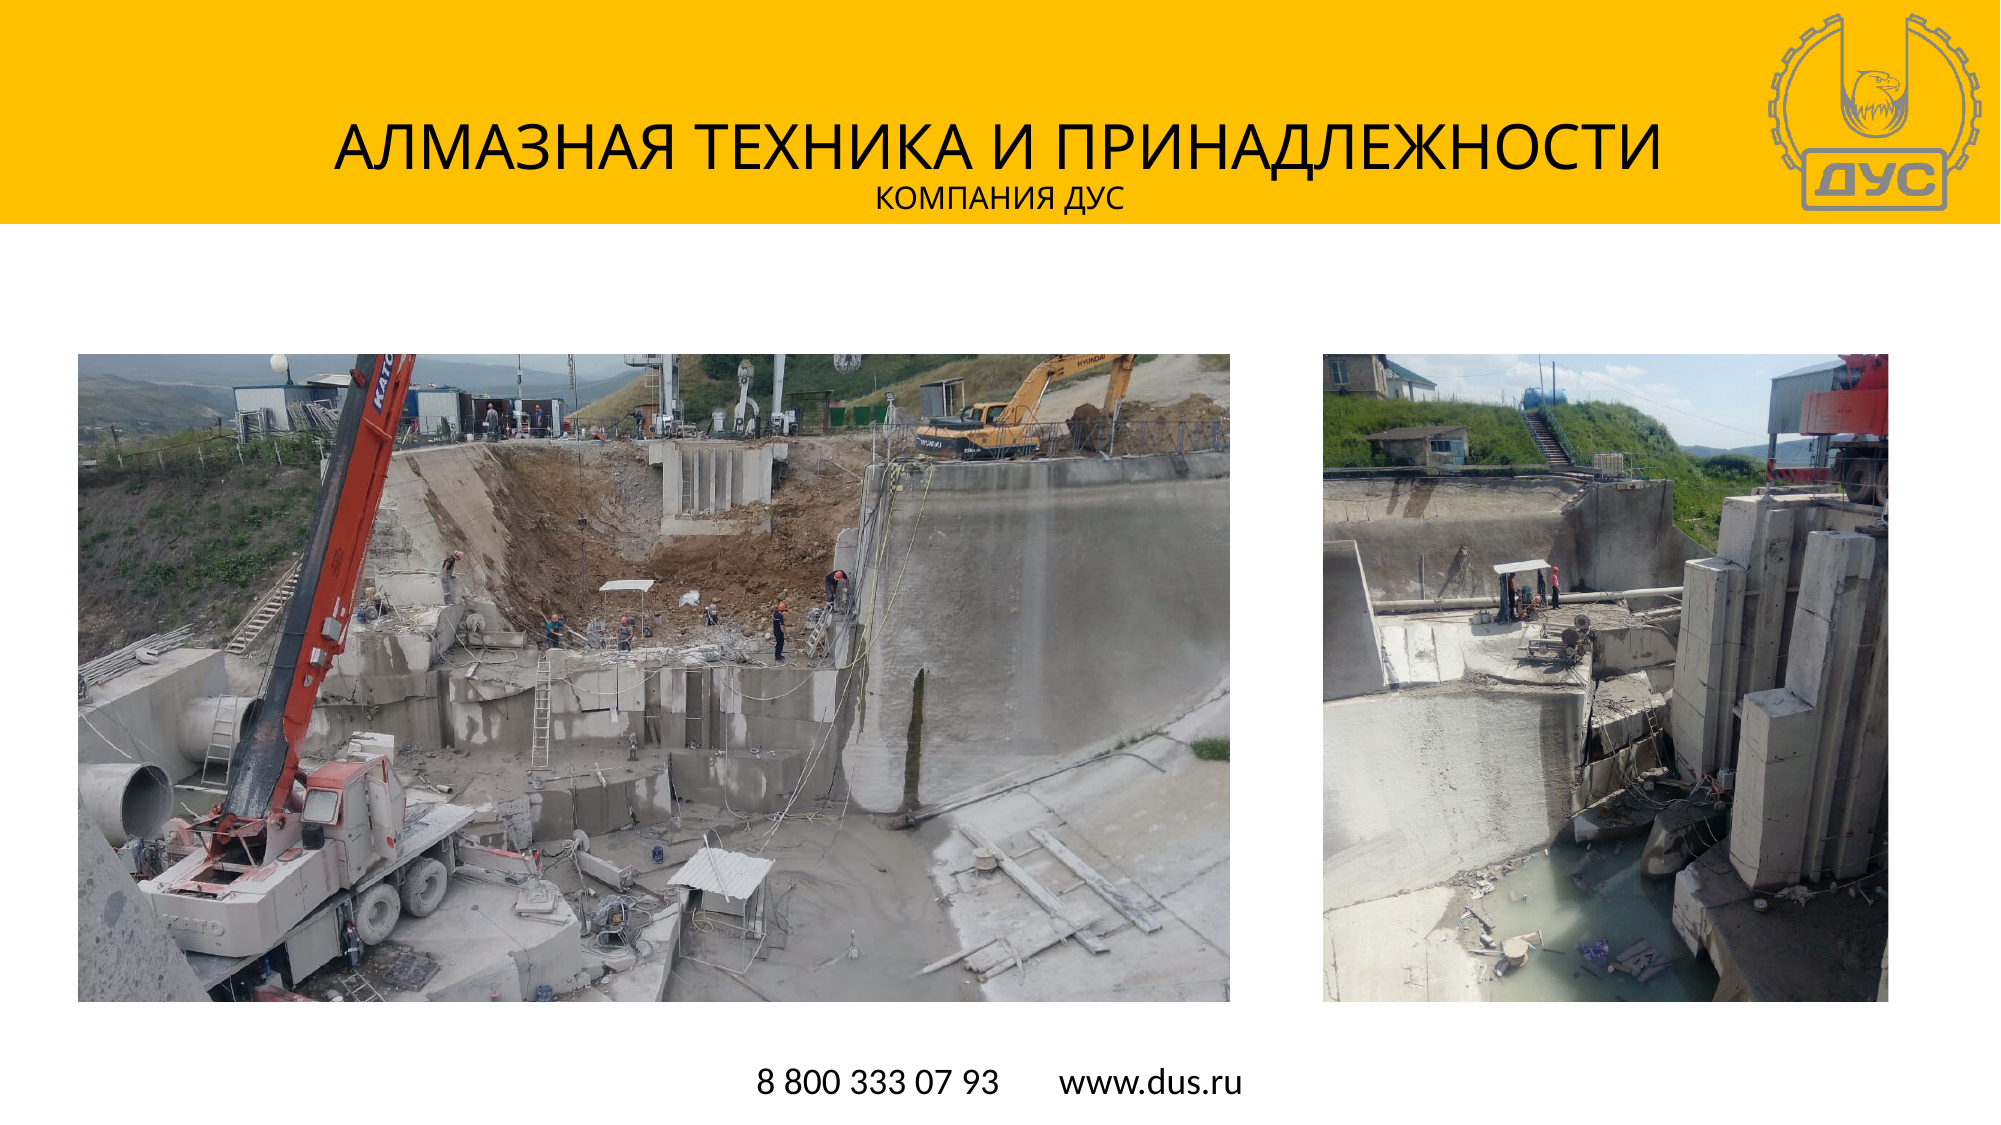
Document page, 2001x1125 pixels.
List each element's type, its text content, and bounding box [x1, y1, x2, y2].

text_box [0, 0, 2000, 225]
picture [78, 354, 1230, 1002]
title АЛМАЗНАЯ ТЕХНИКА И ПРИНАДЛЕЖНОСТИ КОМПАНИЯ ДУС [249, 105, 1750, 224]
picture [1323, 354, 1889, 1002]
text_box 8 800 333 07 93 www.dus.ru [542, 1049, 1458, 1110]
picture [1768, 13, 1982, 211]
